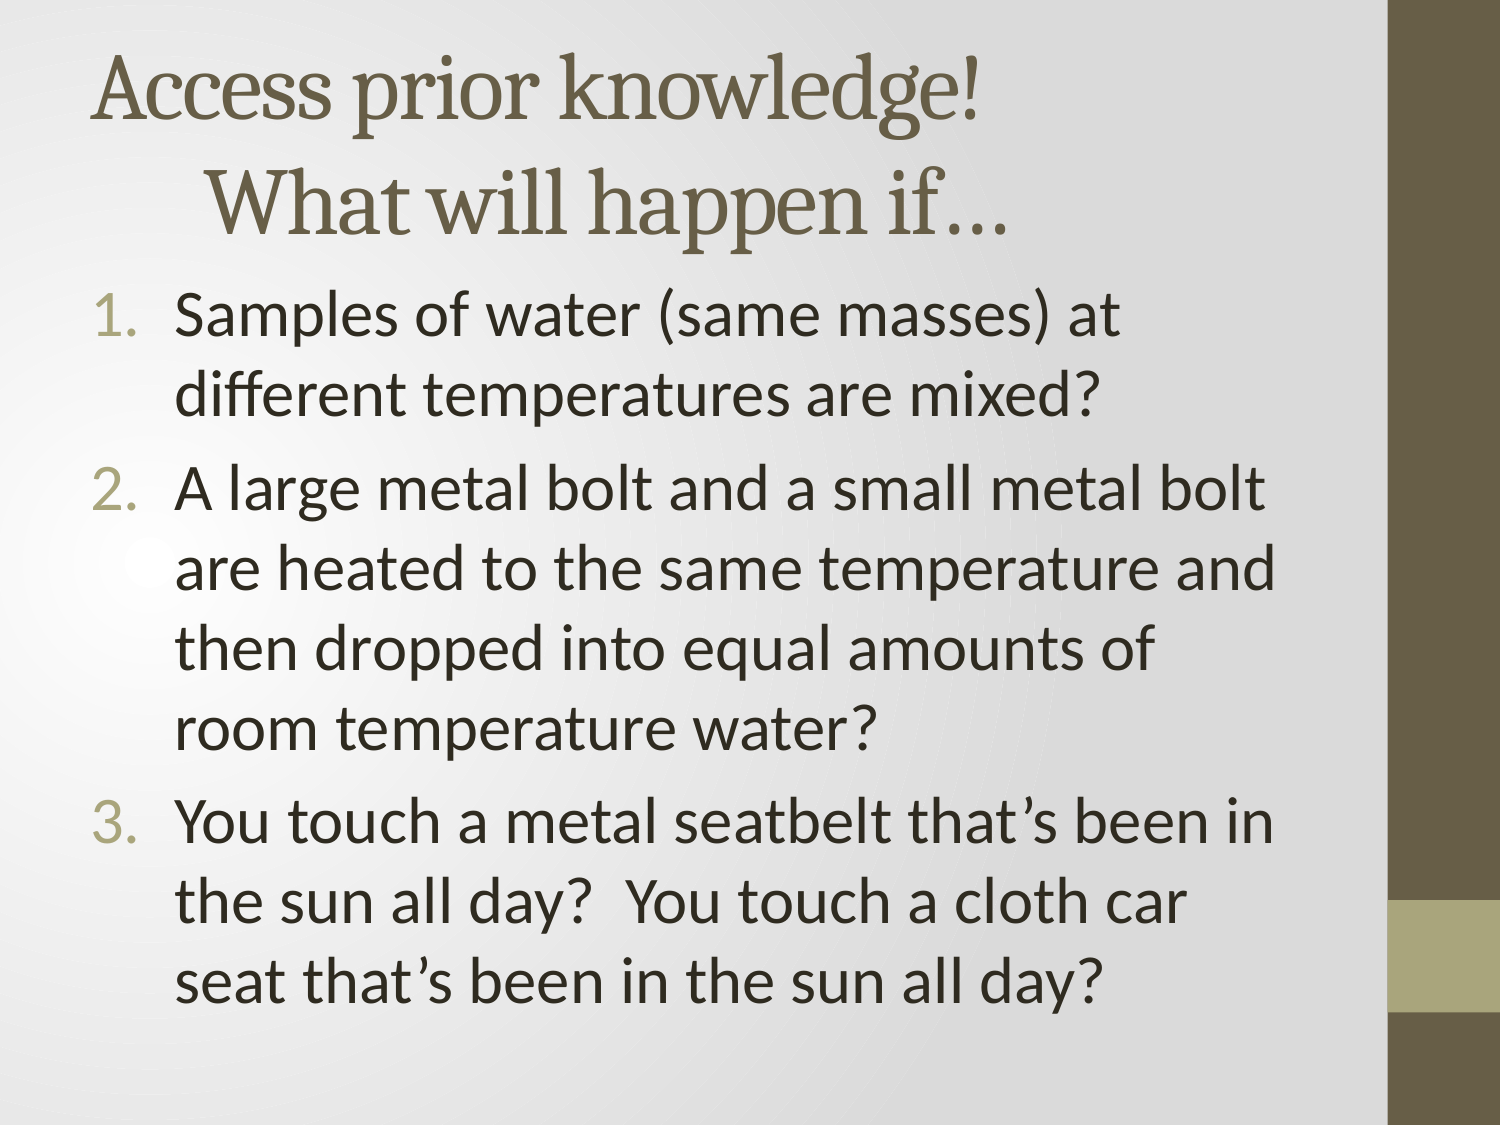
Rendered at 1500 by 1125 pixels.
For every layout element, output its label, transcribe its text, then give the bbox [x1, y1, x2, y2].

list Samples of water (same masses) at different temperatures are mixed? A large metal bolt and a small metal bolt are heated to the same temperature and then dropped into equal amounts of room temperature water? You touch a metal seatbelt that’s been in the sun all day? You touch a cloth car seat that’s been in the sun all day? [75, 262, 1325, 1050]
title Access prior knowledge! What will happen if… [75, 45, 1325, 233]
